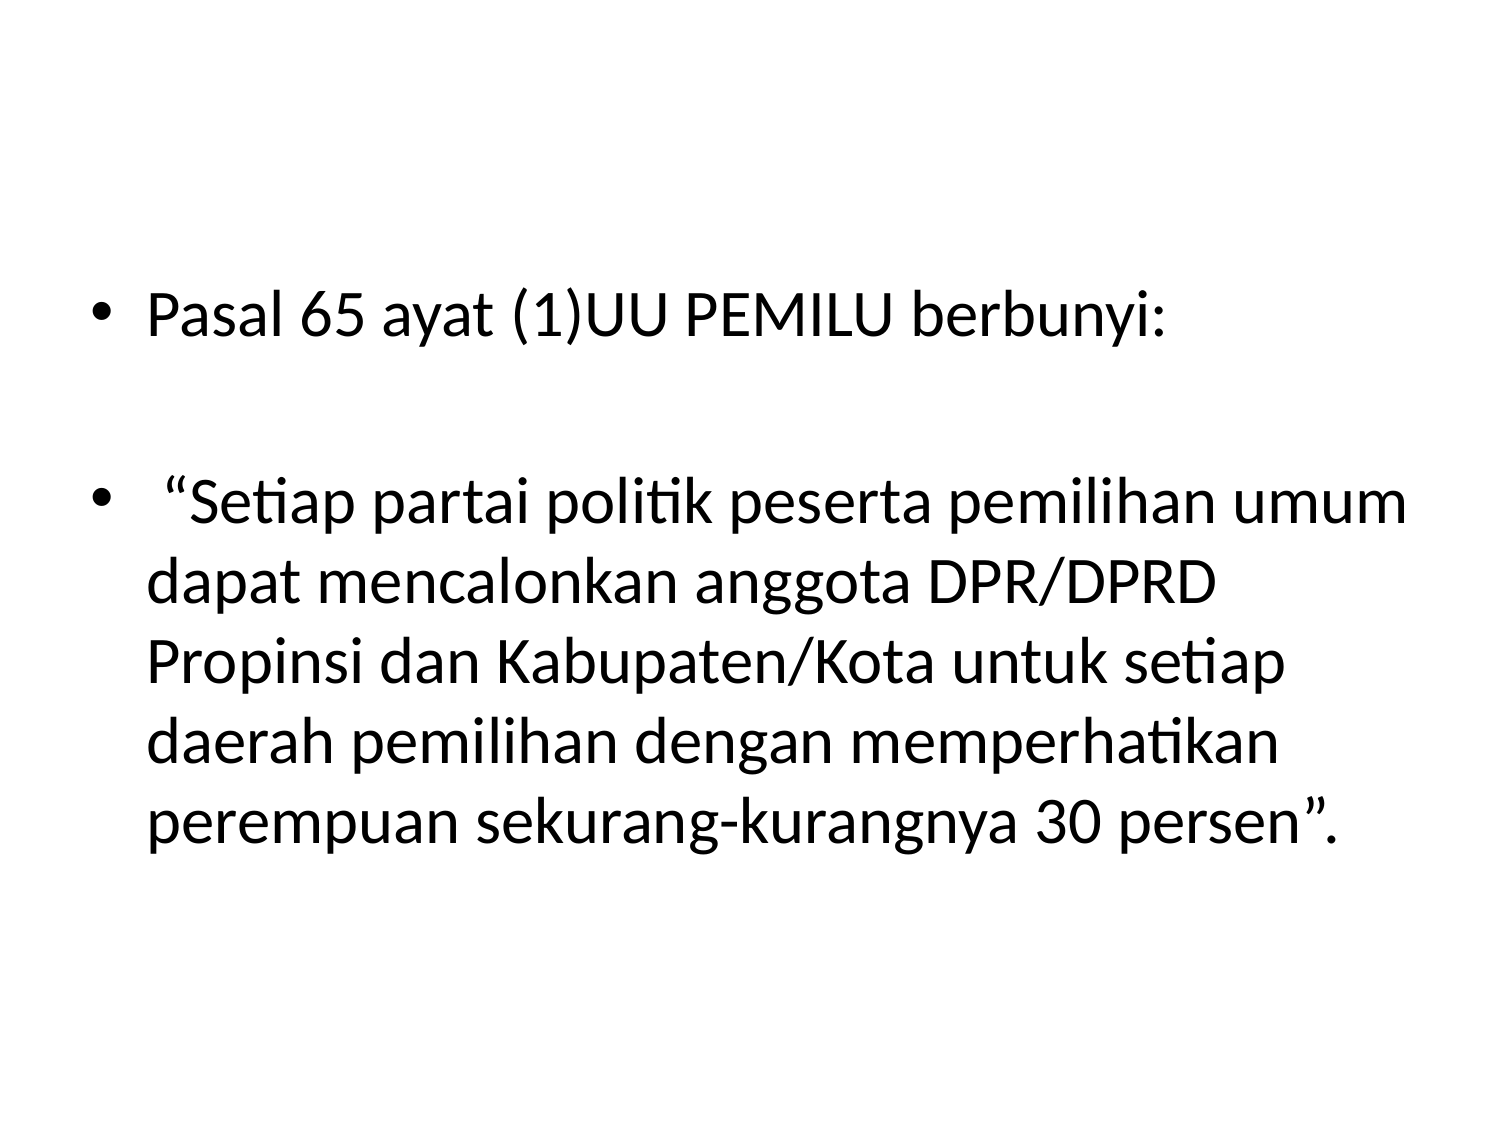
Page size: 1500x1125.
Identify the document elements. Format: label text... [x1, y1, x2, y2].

list Pasal 65 ayat (1)UU PEMILU berbunyi: “Setiap partai politik peserta pemilihan umum dapat mencalonkan anggota DPR/DPRD Propinsi dan Kabupaten/Kota untuk setiap daerah pemilihan dengan memperhatikan perempuan sekurang-kurangnya 30 persen”. [75, 262, 1425, 1005]
